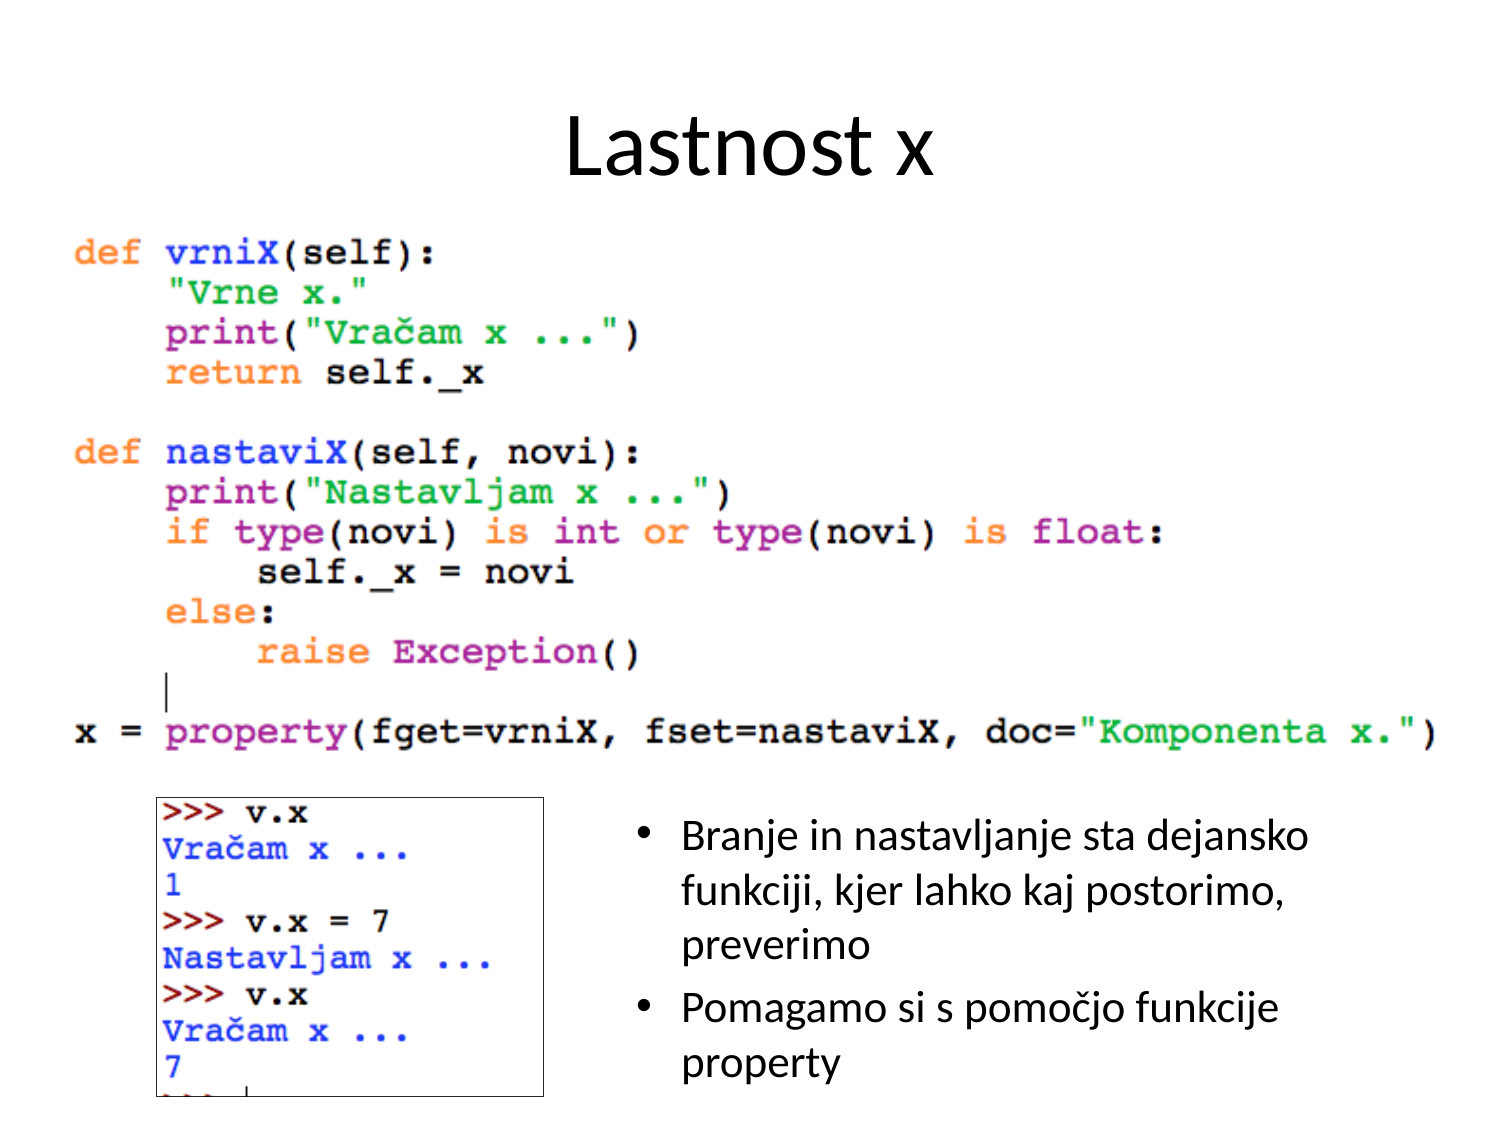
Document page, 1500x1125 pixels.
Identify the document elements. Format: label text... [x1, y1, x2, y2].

picture [156, 797, 544, 1098]
picture [67, 232, 1485, 768]
list Branje in nastavljanje sta dejansko funkciji, kjer lahko kaj postorimo, preverimo Pomagamo si s pomočjo funkcije property [621, 797, 1443, 1097]
title Lastnost x [75, 45, 1425, 230]
